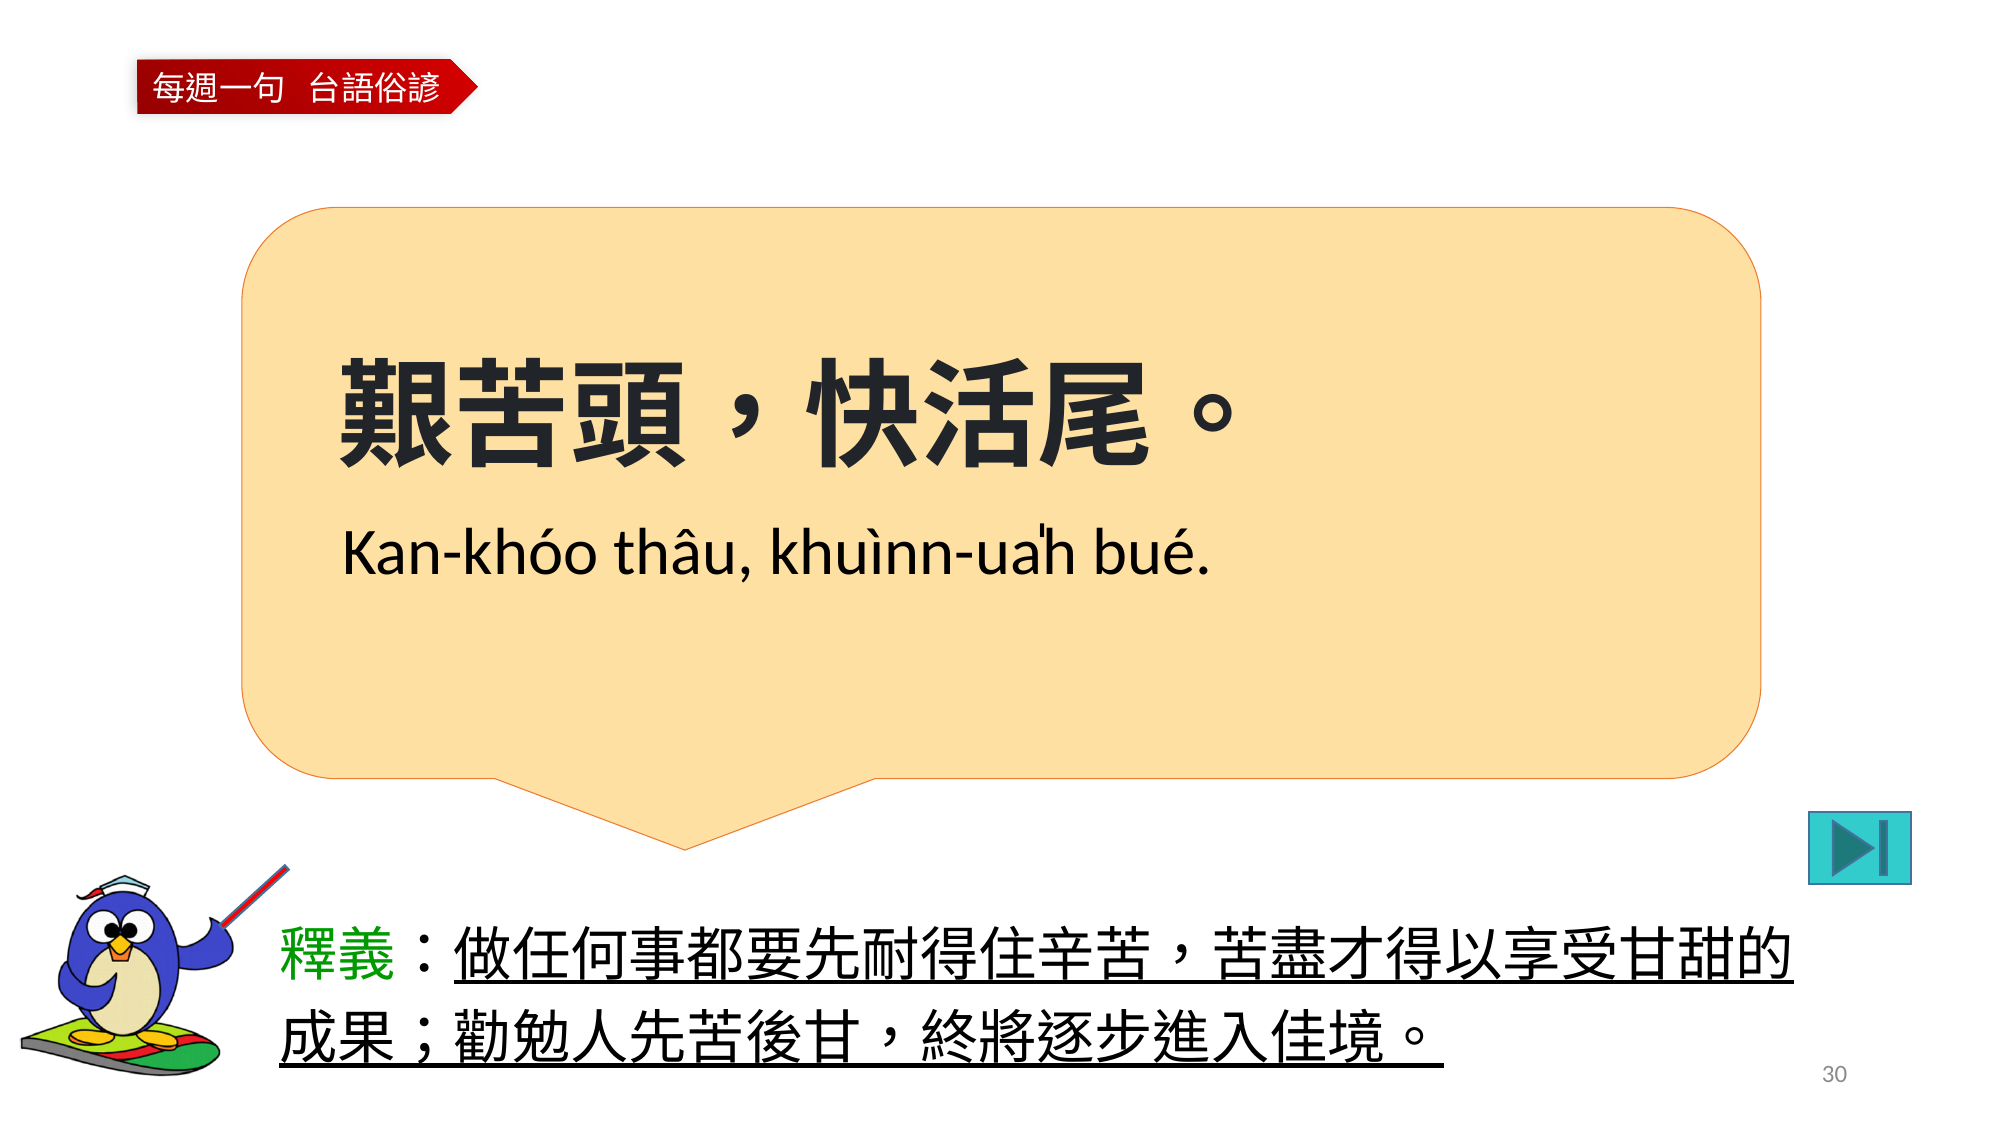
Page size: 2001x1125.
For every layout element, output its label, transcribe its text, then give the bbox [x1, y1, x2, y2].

text_box [1808, 811, 1912, 885]
list 釋義：做任何事都要先耐得住辛苦，苦盡才得以享受甘甜的 成果；勸勉人先苦後甘，終將逐步進入佳境。 [264, 917, 1942, 1097]
text_box [241, 206, 1762, 851]
picture [15, 868, 238, 1085]
text_box 艱苦頭，快活尾。 [322, 333, 1941, 489]
slide_number 30 [1412, 1042, 1863, 1103]
text_box Kan-khóo thâu, khuìnn-ua̍h bué. [327, 500, 1680, 595]
